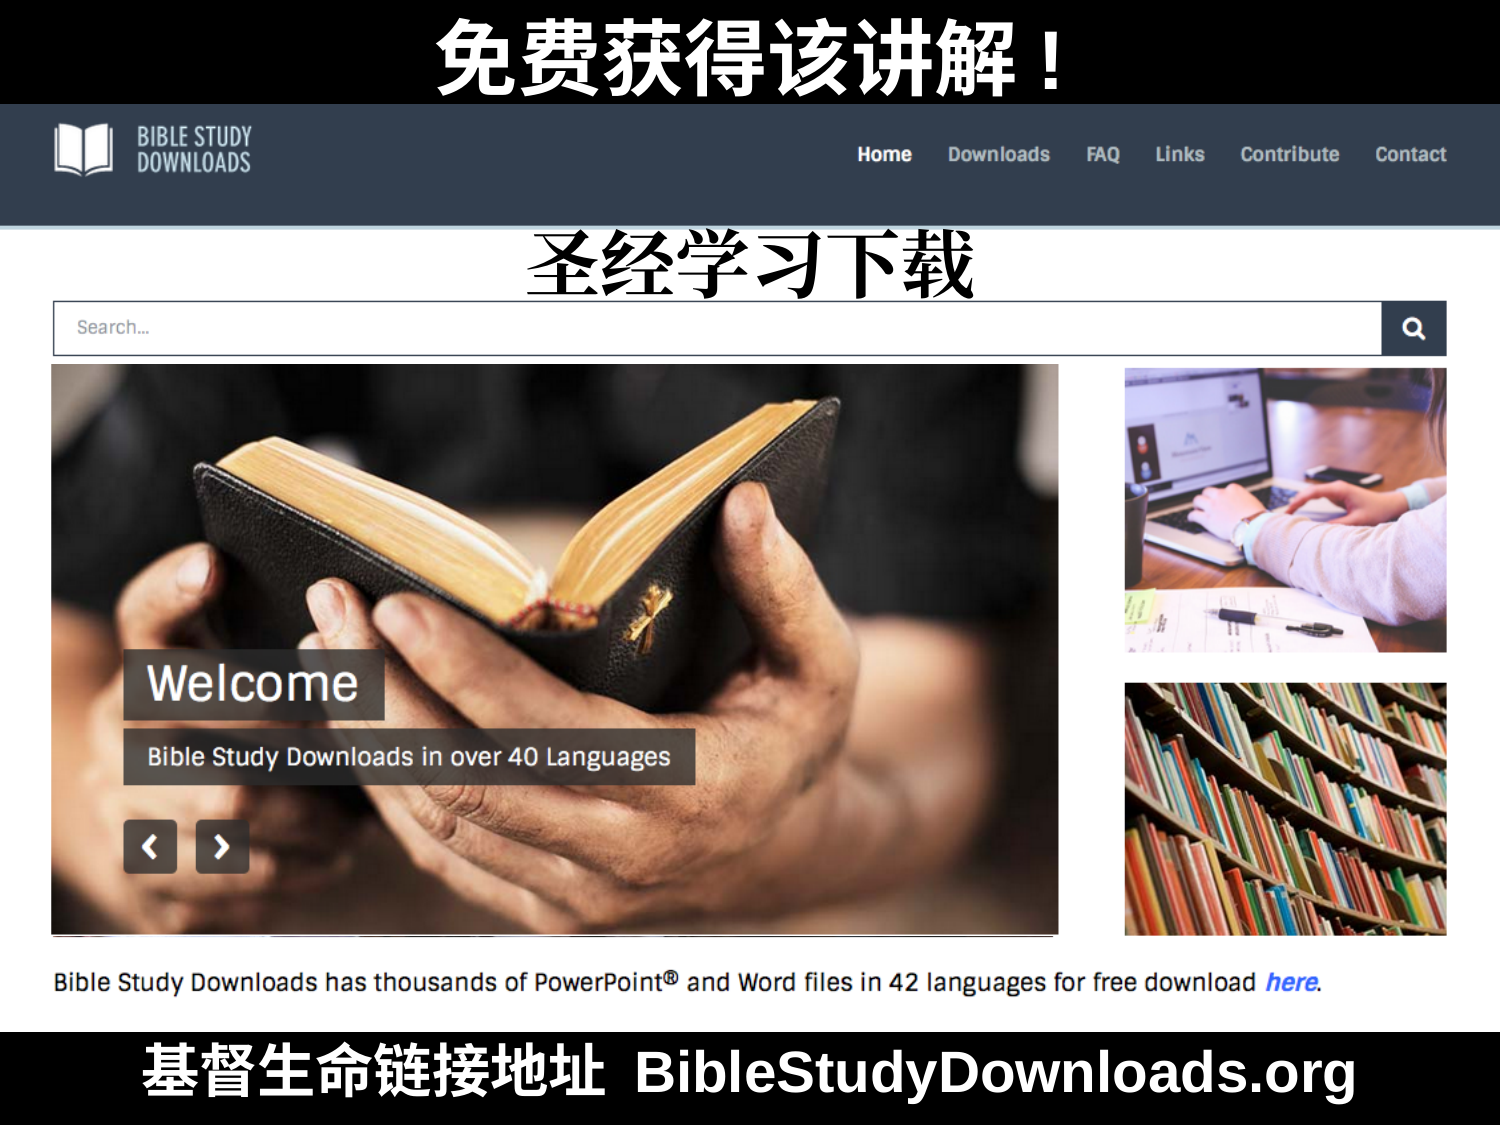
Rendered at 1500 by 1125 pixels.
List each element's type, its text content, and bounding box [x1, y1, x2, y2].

picture [0, 104, 1500, 1032]
title 基督生命链接地址 BibleStudyDownloads.org [0, 1040, 1500, 1125]
text_box 免费获得该讲解! [0, 0, 1500, 102]
